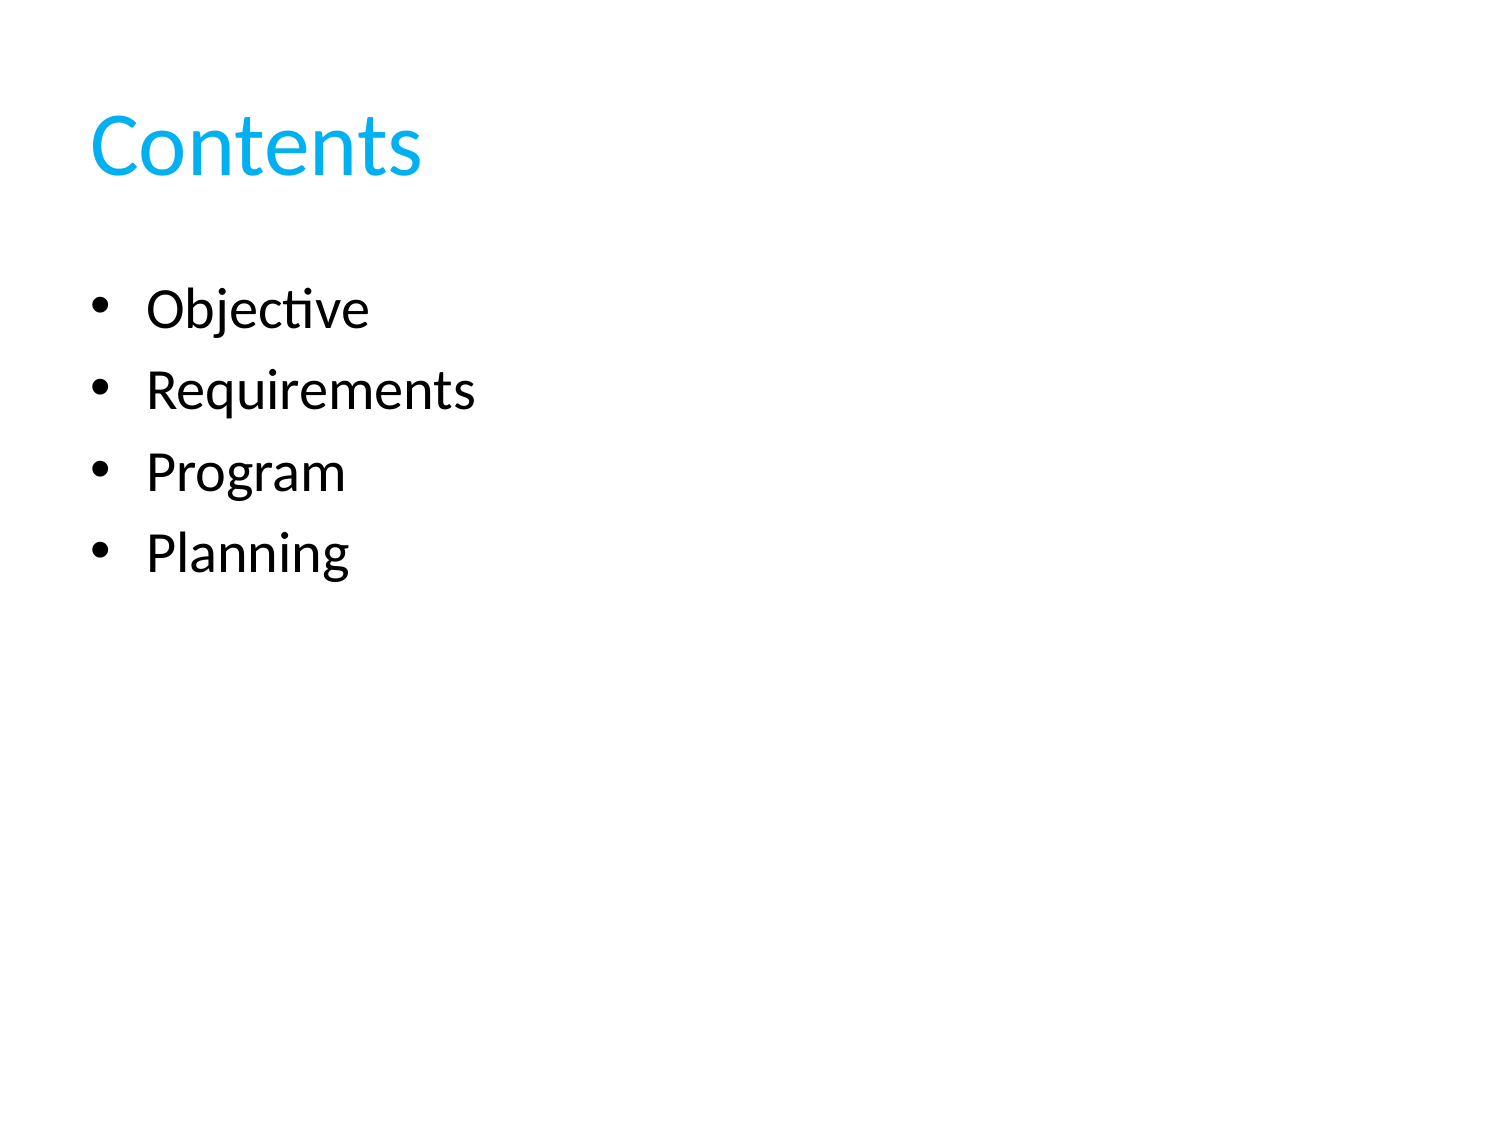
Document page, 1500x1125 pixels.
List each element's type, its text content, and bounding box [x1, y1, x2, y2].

list Objective Requirements Program Planning [75, 262, 1425, 1005]
title Contents [75, 45, 1425, 233]
